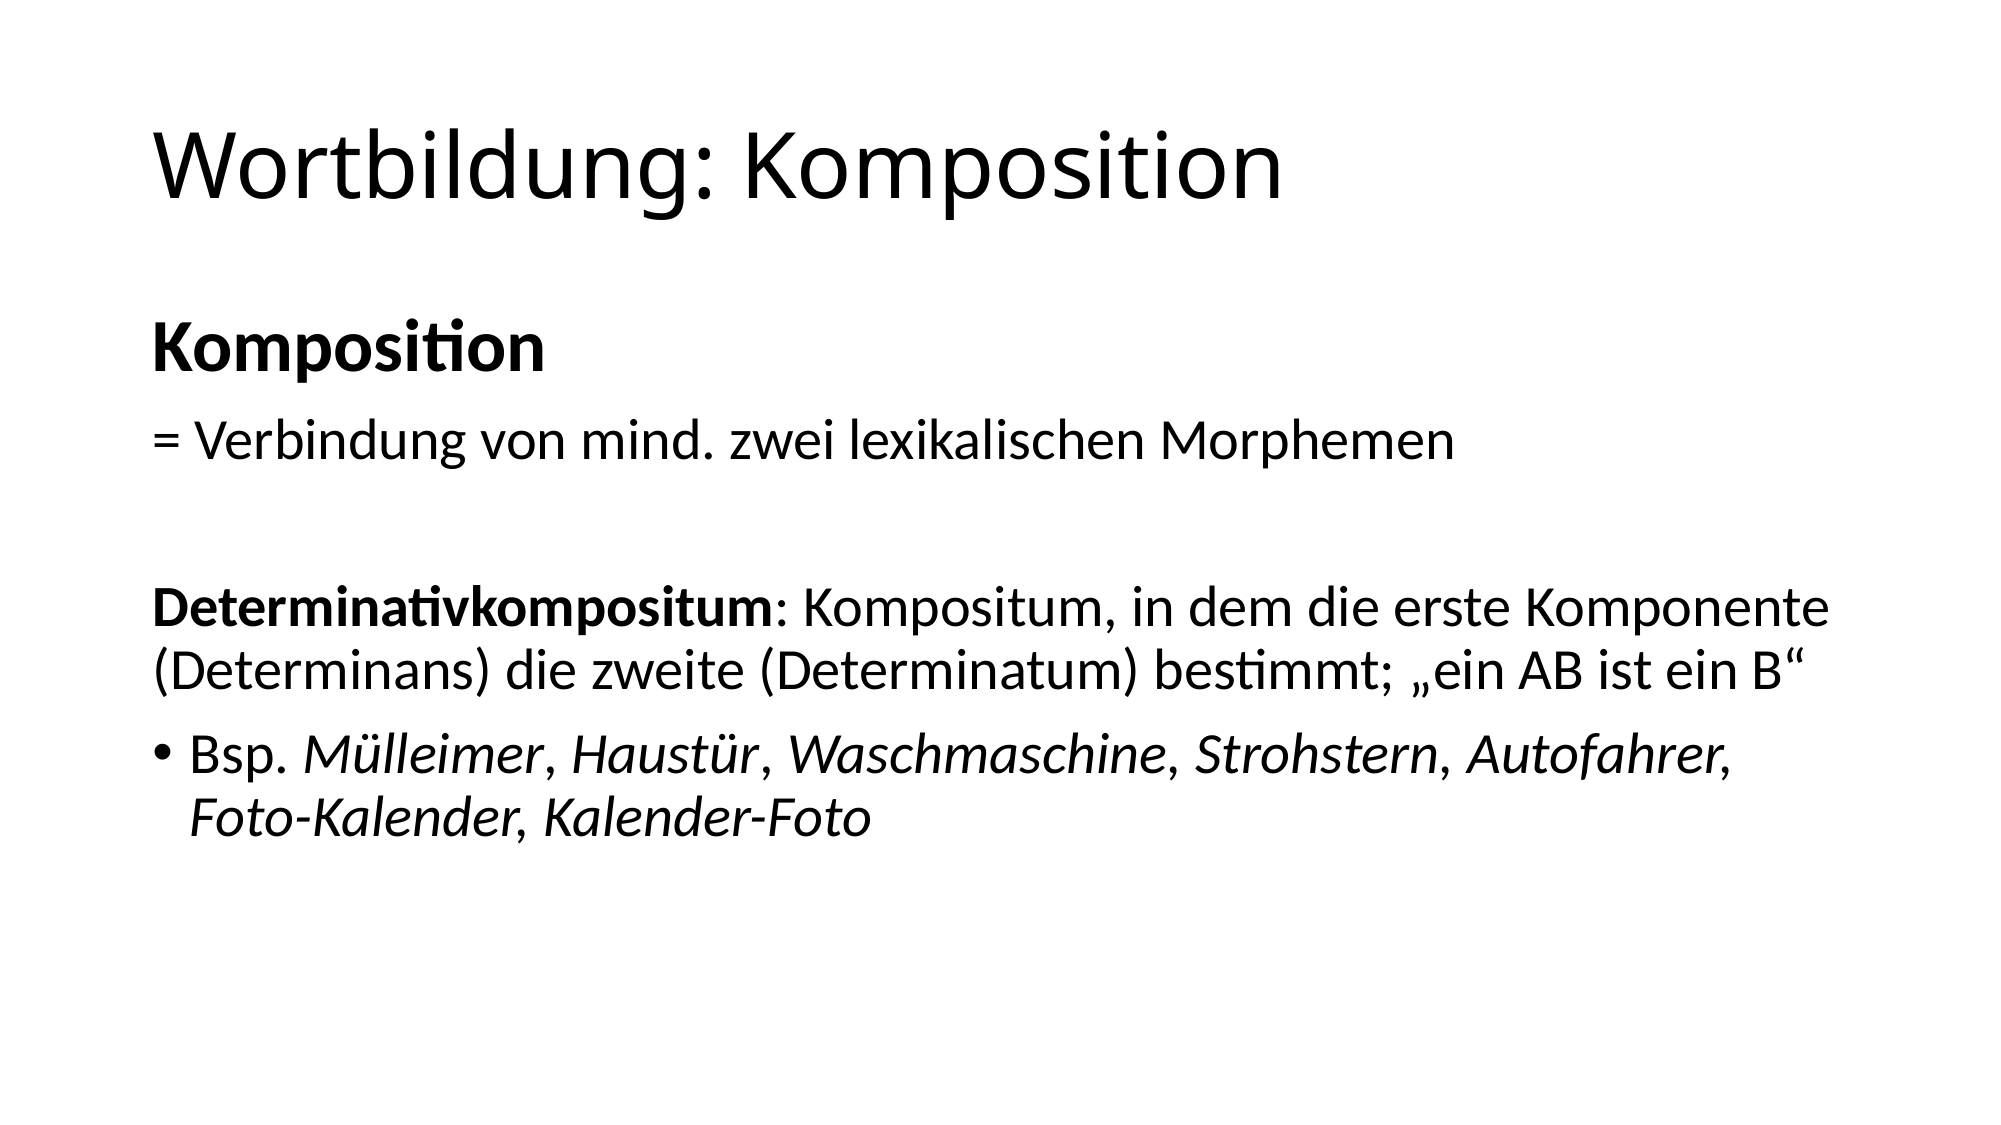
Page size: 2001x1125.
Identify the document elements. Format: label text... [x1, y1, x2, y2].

list Komposition = Verbindung von mind. zwei lexikalischen Morphemen Determinativkompositum: Kompositum, in dem die erste Komponente (Determinans) die zweite (Determinatum) bestimmt; „ein AB ist ein B“ Bsp. Mülleimer, Haustür, Waschmaschine, Strohstern, Autofahrer, Foto-Kalender, Kalender-Foto [137, 299, 1863, 1014]
title Wortbildung: Komposition [137, 59, 1863, 278]
